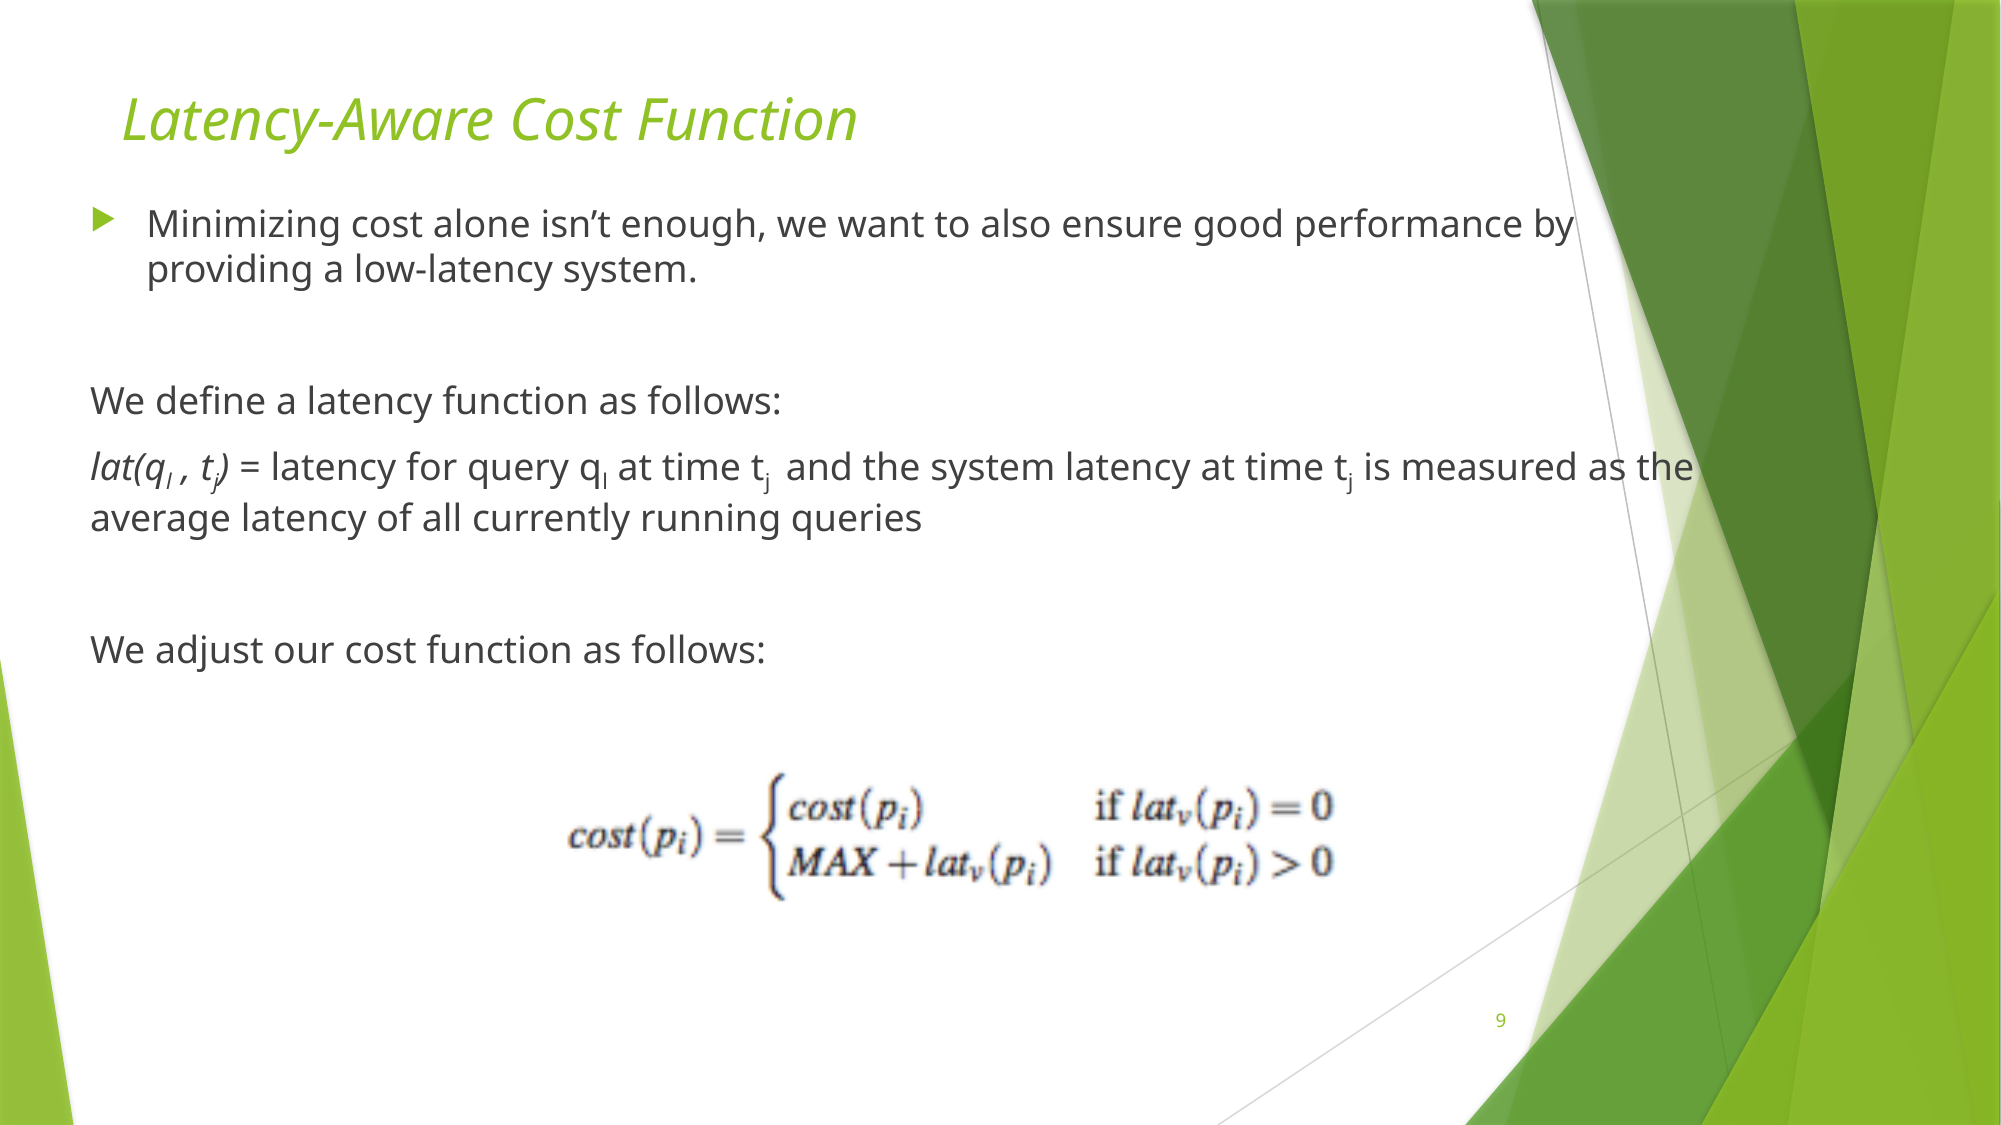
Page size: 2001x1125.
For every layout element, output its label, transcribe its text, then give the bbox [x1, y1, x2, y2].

list Minimizing cost alone isn’t enough, we want to also ensure good performance by providing a low-latency system. We define a latency function as follows: lat(ql , tj) = latency for query ql at time tj and the system latency at time tj is measured as the average latency of all currently running queries We adjust our cost function as follows: [75, 192, 1768, 1075]
title Latency-Aware Cost Function [106, 74, 1649, 192]
picture [460, 758, 1484, 912]
slide_number 9 [1409, 991, 1522, 1051]
